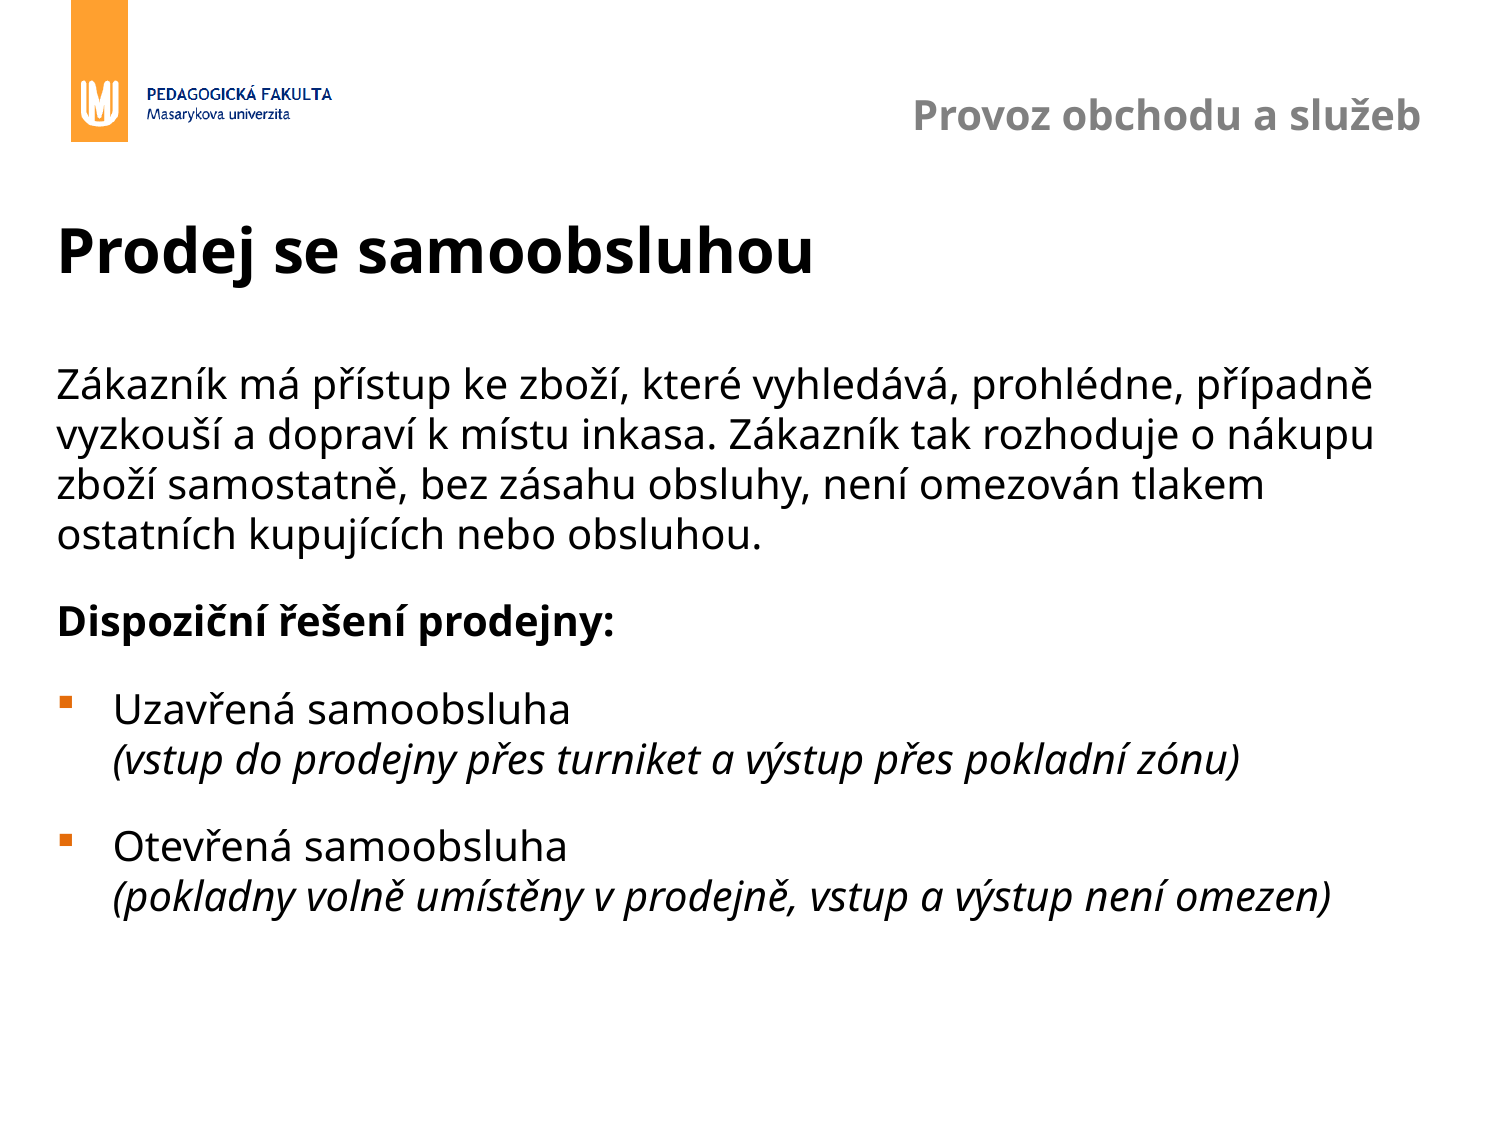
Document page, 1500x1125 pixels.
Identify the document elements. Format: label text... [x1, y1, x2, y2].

picture [0, 0, 381, 148]
title Prodej se samoobsluhou [41, 190, 1459, 307]
text_box Provoz obchodu a služeb [491, 30, 1437, 149]
list Zákazník má přístup ke zboží, které vyhledává, prohlédne, případně vyzkouší a dopraví k místu inkasa. Zákazník tak rozhoduje o nákupu zboží samostatně, bez zásahu obsluhy, není omezován tlakem ostatních kupujících nebo obsluhou. Dispoziční řešení prodejny: Uzavřená samoobsluha (vstup do prodejny přes turniket a výstup přes pokladní zónu) Otevřená samoobsluha (pokladny volně umístěny v prodejně, vstup a výstup není omezen) [41, 349, 1459, 1125]
